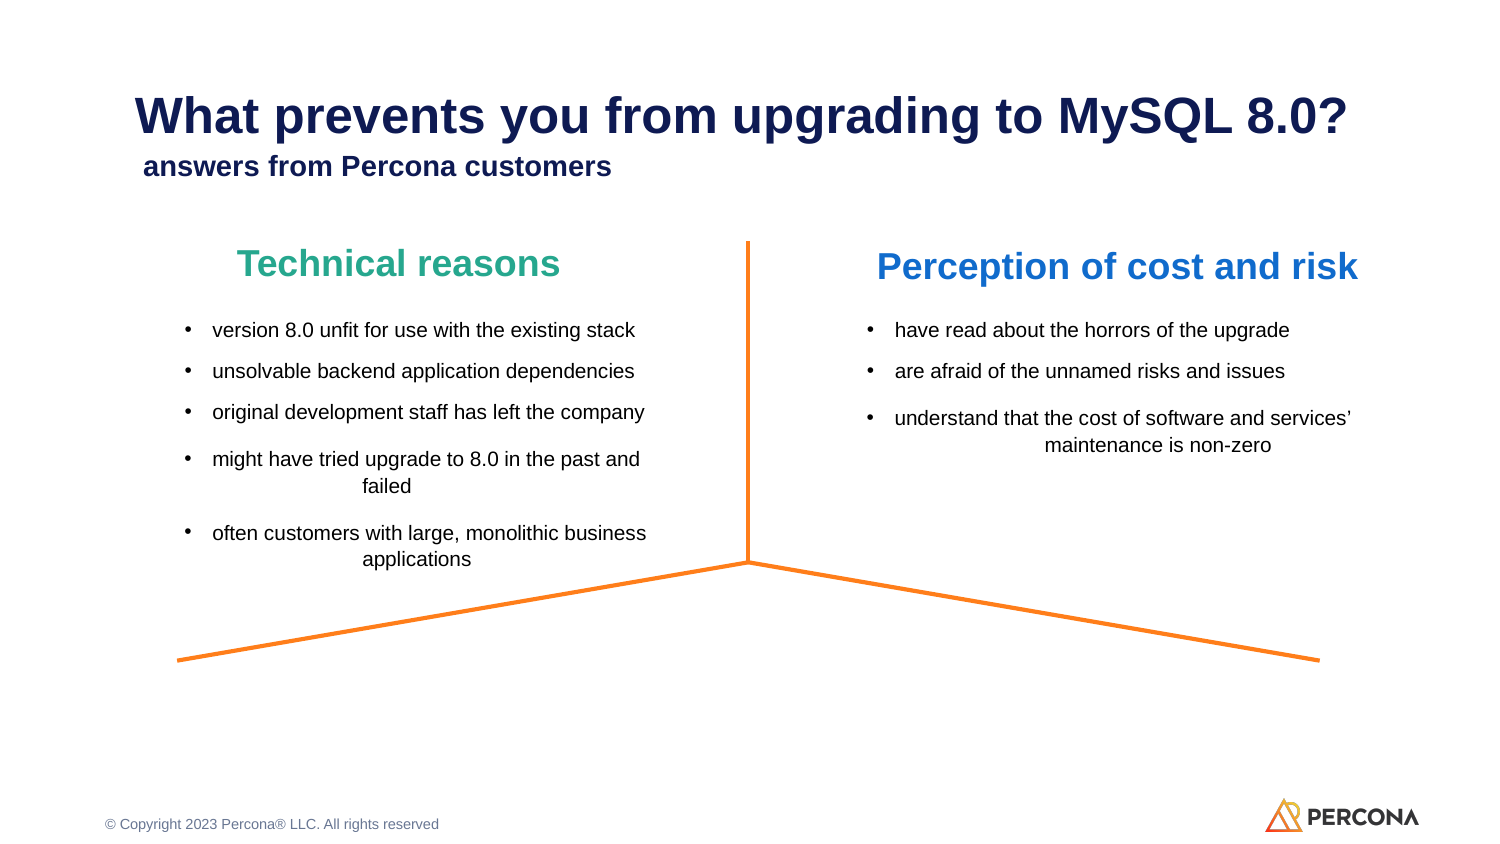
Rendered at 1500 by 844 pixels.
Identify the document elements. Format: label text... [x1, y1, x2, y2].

title What prevents you from upgrading to MySQL 8.0? answers from Percona customers [57, 62, 1443, 224]
footer © Copyright 2023 Percona® LLC. All rights reserved [72, 800, 445, 844]
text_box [176, 241, 1321, 661]
picture [1264, 798, 1419, 832]
text_box Perception of cost and risk have read about the horrors of the upgrade are afraid of the unnamed risks and issues understand that the cost of software and services’ maintenance is non-zero [1320, 239, 1361, 457]
